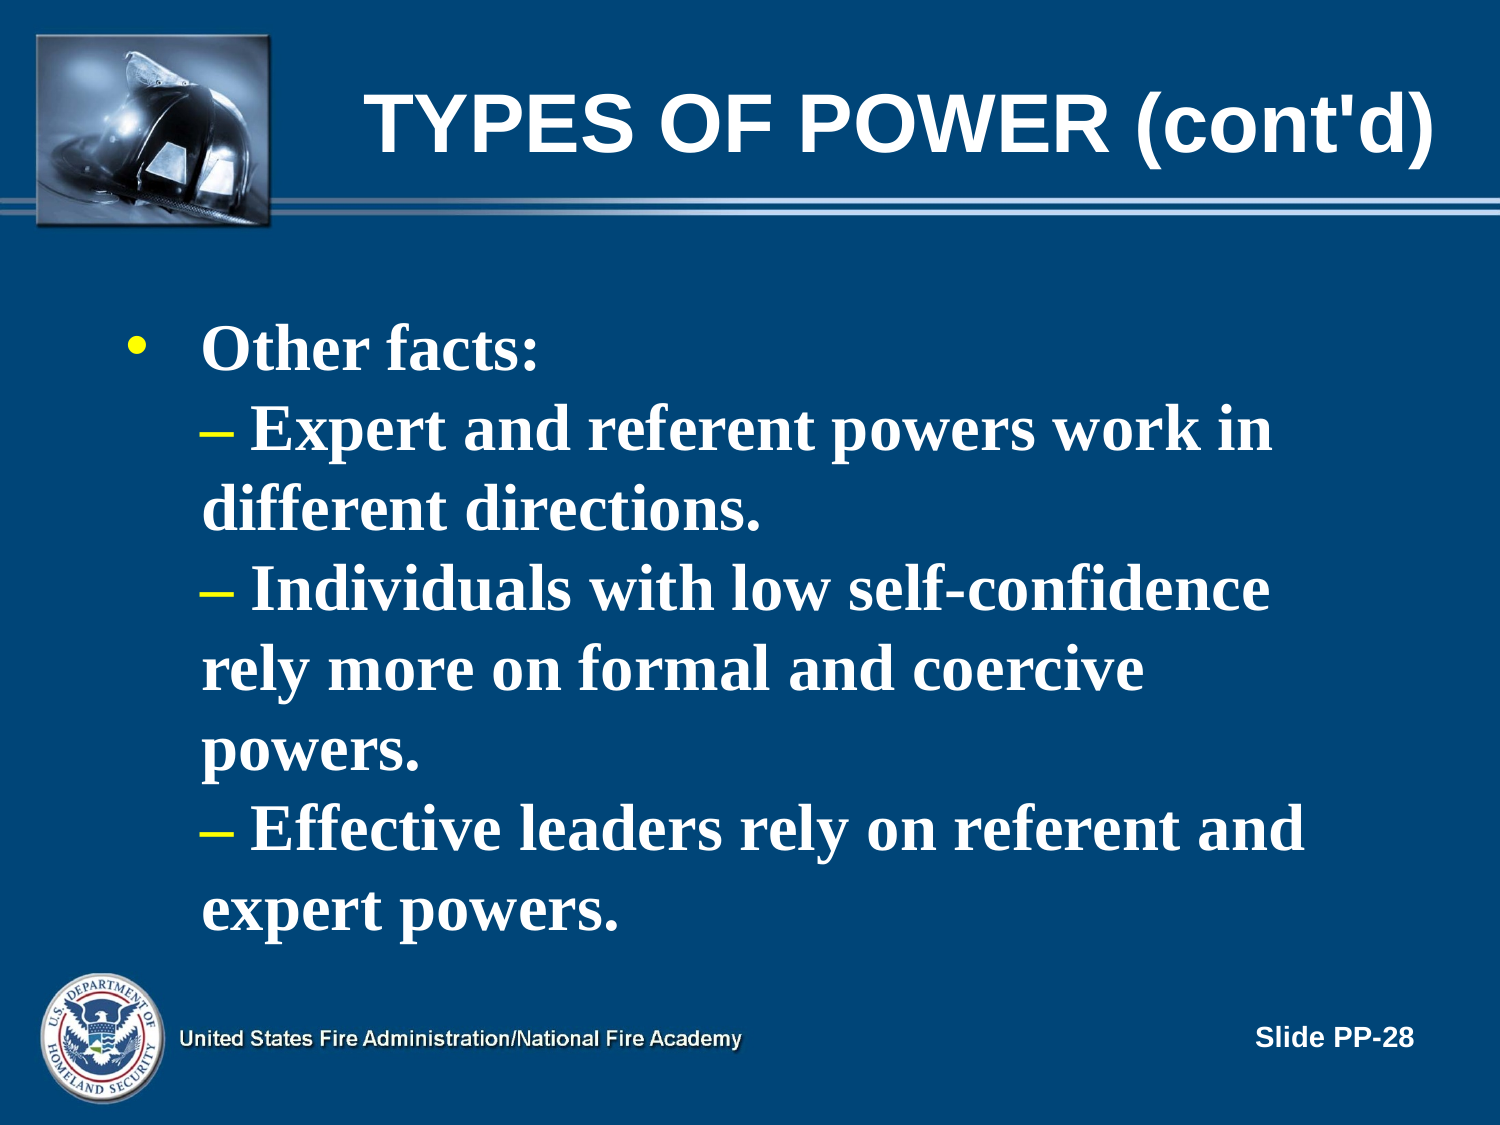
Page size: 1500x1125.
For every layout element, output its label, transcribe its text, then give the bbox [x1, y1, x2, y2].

picture [0, 0, 1500, 1125]
title TYPES OF POWER (cont'd) [337, 24, 1463, 213]
slide_number Slide PP-28 [1116, 1010, 1430, 1087]
list Other facts: – Expert and referent powers work in different directions. – Individuals with low self-confidence rely more on formal and coercive powers. – Effective leaders rely on referent and expert powers. [110, 296, 1366, 972]
